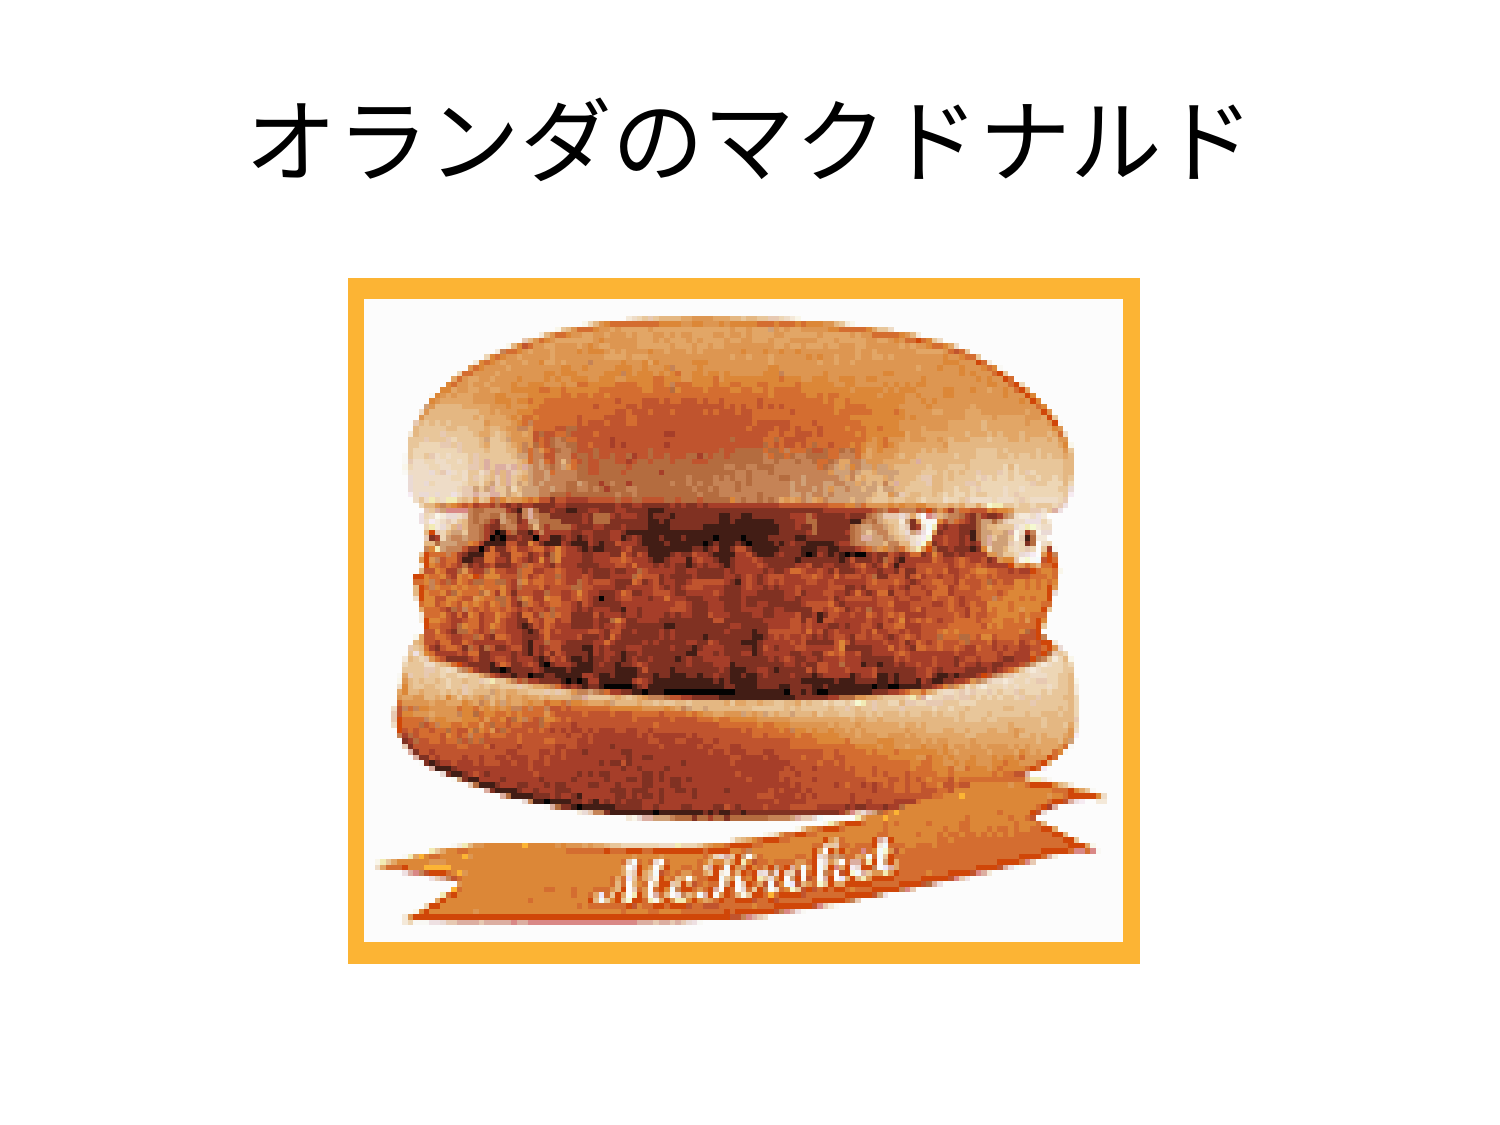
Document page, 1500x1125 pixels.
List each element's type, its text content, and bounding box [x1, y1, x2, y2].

title オランダのマクドナルド [74, 44, 1426, 233]
picture [348, 278, 1141, 965]
